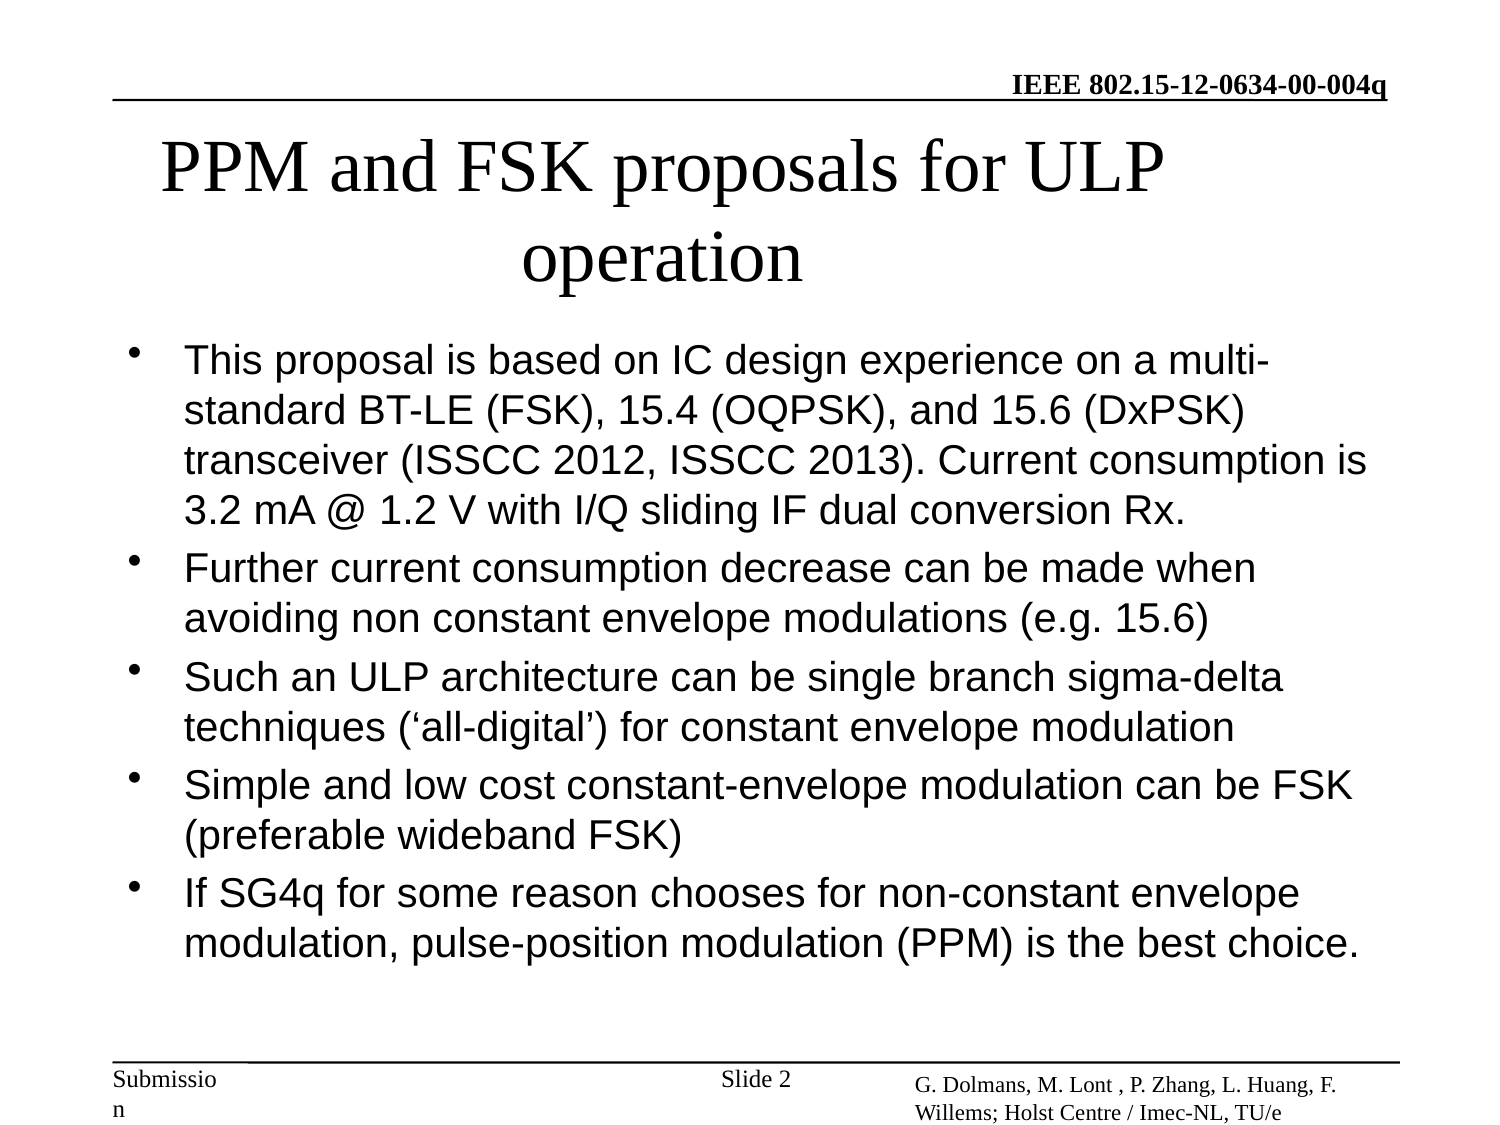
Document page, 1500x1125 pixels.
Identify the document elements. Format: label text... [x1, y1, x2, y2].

slide_number Slide 2 [712, 1061, 800, 1093]
title PPM and FSK proposals for ULP operation [37, 112, 1288, 301]
list This proposal is based on IC design experience on a multi-standard BT-LE (FSK), 15.4 (OQPSK), and 15.6 (DxPSK) transceiver (ISSCC 2012, ISSCC 2013). Current consumption is 3.2 mA @ 1.2 V with I/Q sliding IF dual conversion Rx. Further current consumption decrease can be made when avoiding non constant envelope modulations (e.g. 15.6) Such an ULP architecture can be single branch sigma-delta techniques (‘all-digital’) for constant envelope modulation Simple and low cost constant-envelope modulation can be FSK (preferable wideband FSK) If SG4q for some reason chooses for non-constant envelope modulation, pulse-position modulation (PPM) is the best choice. [112, 324, 1388, 1001]
text_box G. Dolmans, M. Lont , P. Zhang, L. Huang, F. Willems; Holst Centre / Imec-NL, TU/e [899, 1062, 1413, 1093]
